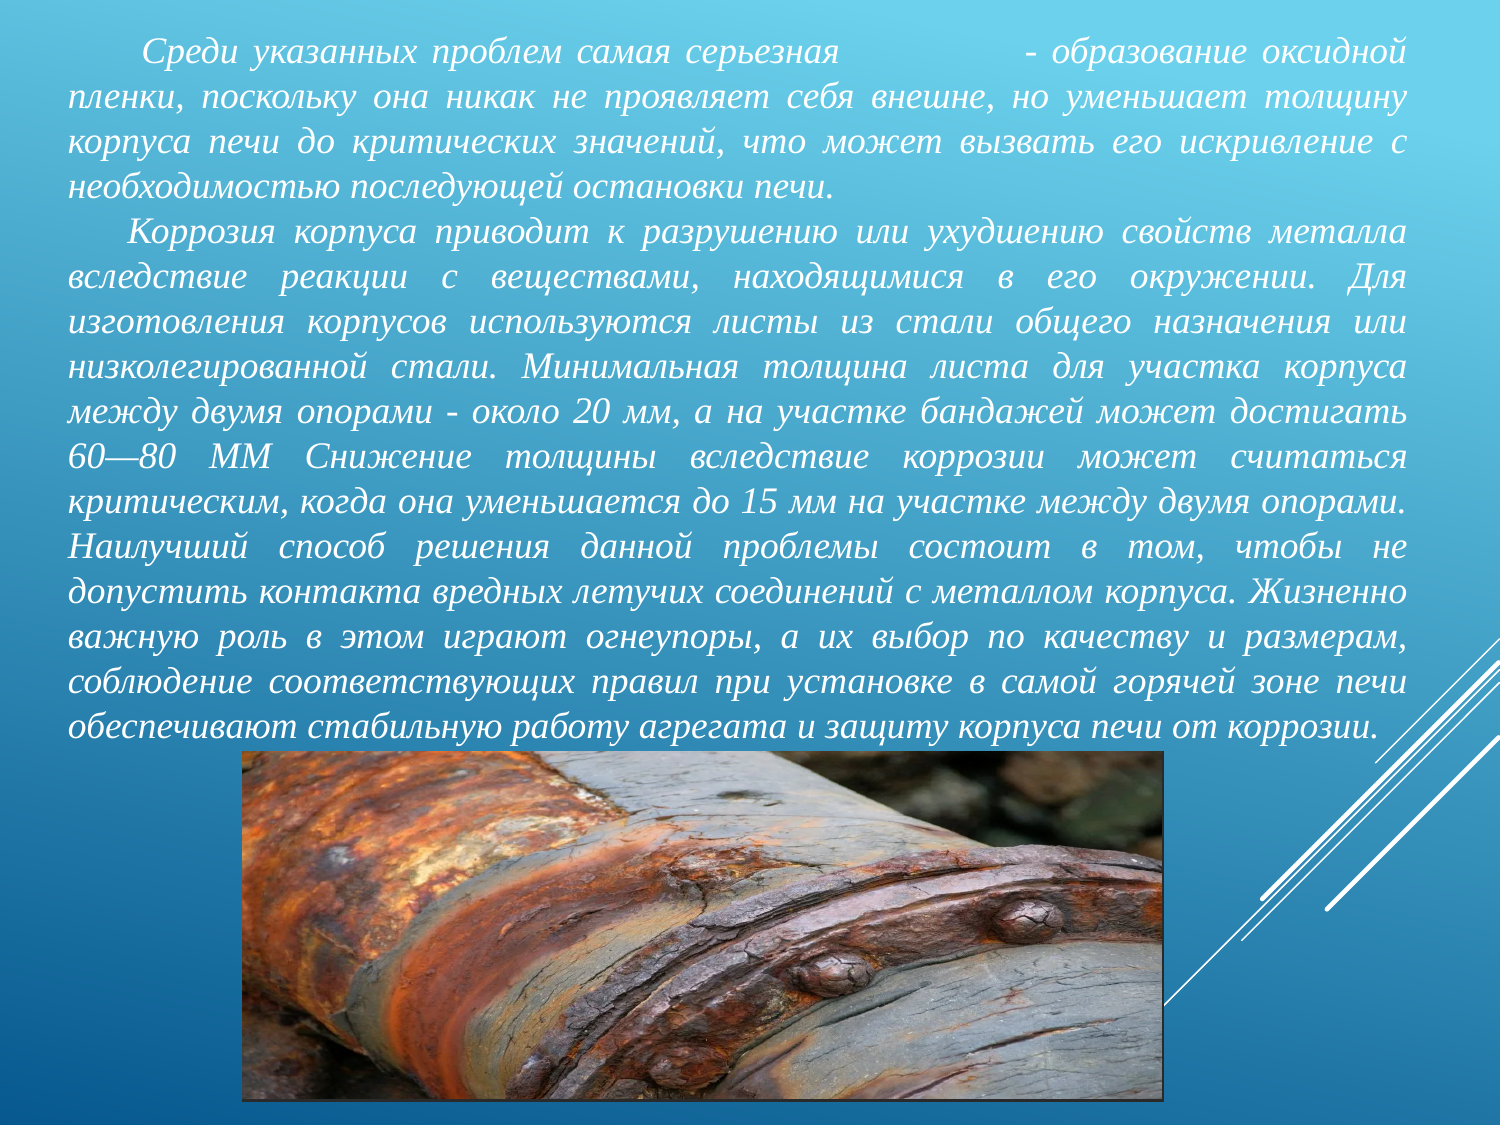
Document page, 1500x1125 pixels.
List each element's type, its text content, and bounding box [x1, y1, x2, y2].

picture [241, 751, 1164, 1102]
text_box Среди указанных проблем самая серьезная - образование оксидной пленки, поскольку она никак не проявляет себя внешне, но уменьшает толщину корпуса печи до критических значений, что может вызвать его искривление с необходимостью последующей остановки печи. Коррозия корпуса приводит к разрушению или ухудшению свойств металла вследствие реакции с веществами, находящимися в его окружении. Для изготовления корпусов используются листы из стали общего назначения или низколегированной стали. Минимальная толщина листа для участка корпуса между двумя опорами - около 20 мм, а на участке бандажей может достигать 60—80 мм Снижение толщины вследствие коррозии может считаться критическим, когда она уменьшается до 15 мм на участке между двумя опорами. Наилучший способ решения данной проблемы состоит в том, чтобы не допустить контакта вредных летучих соединений с металлом корпуса. Жизненно важную роль в этом играют огнеупоры, а их выбор по качеству и размерам, соблюдение соответствующих правил при установке в самой горячей зоне печи обеспечивают стабильную работу агрегата и защиту корпуса печи от коррозии. [53, 19, 1424, 799]
